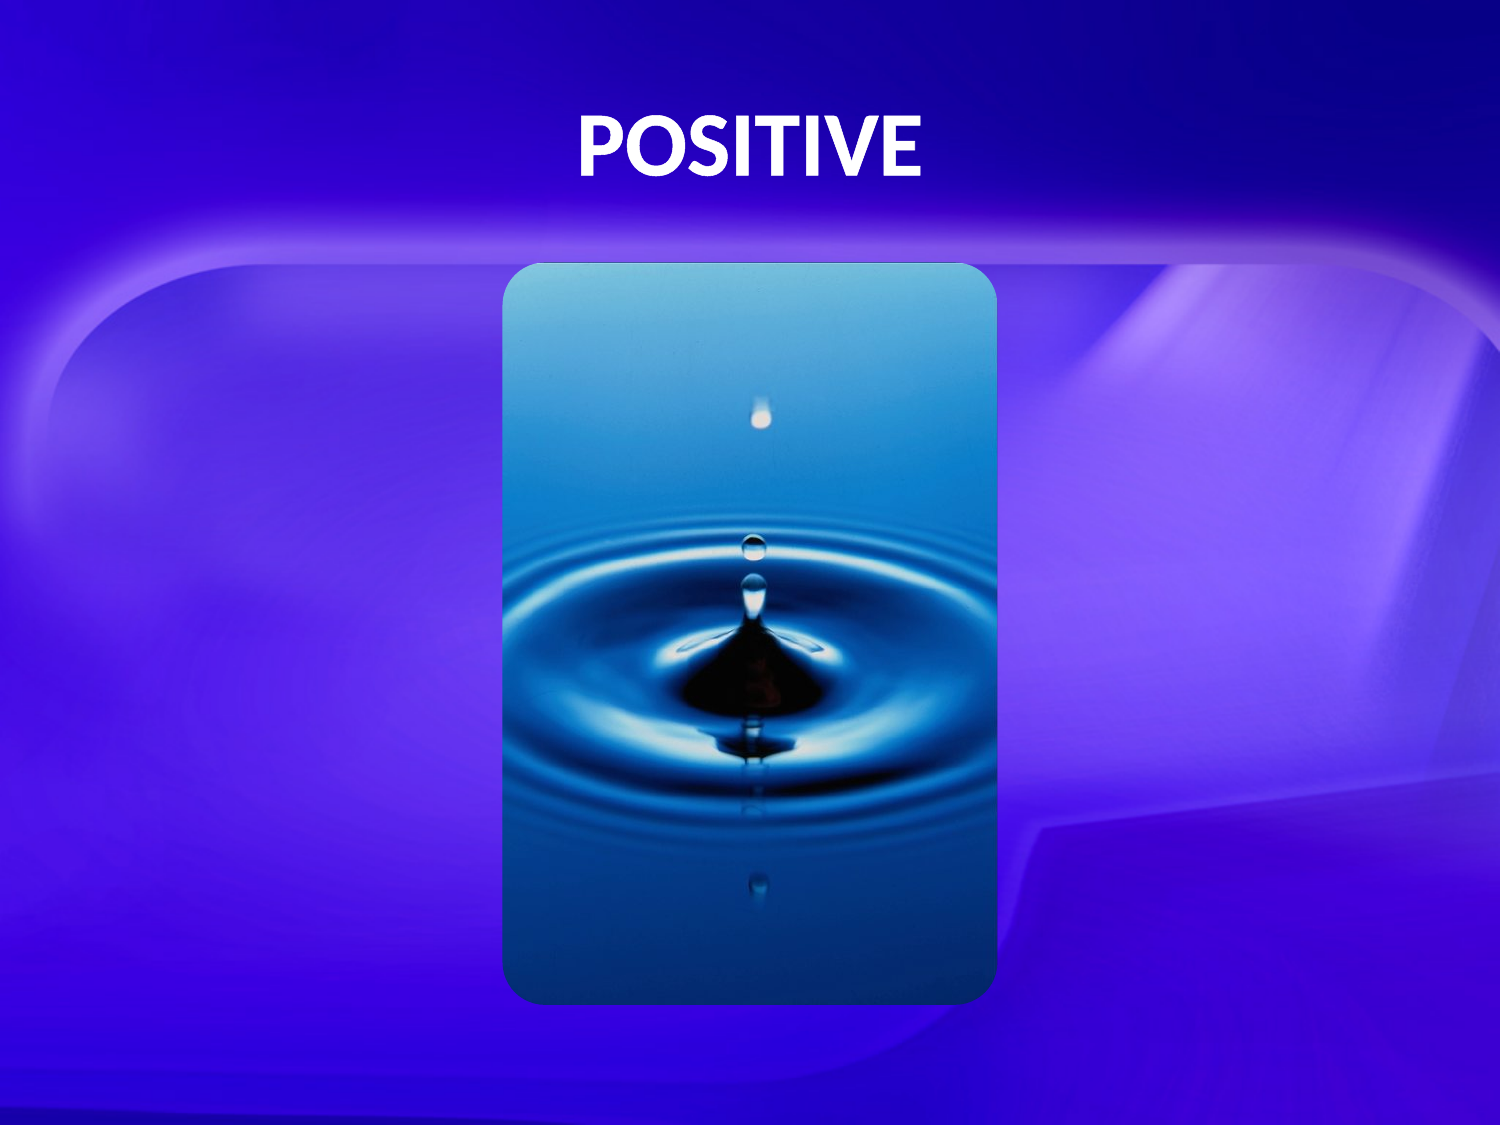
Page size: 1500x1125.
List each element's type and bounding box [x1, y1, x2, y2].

list [502, 262, 998, 1006]
picture [0, 0, 1500, 1125]
